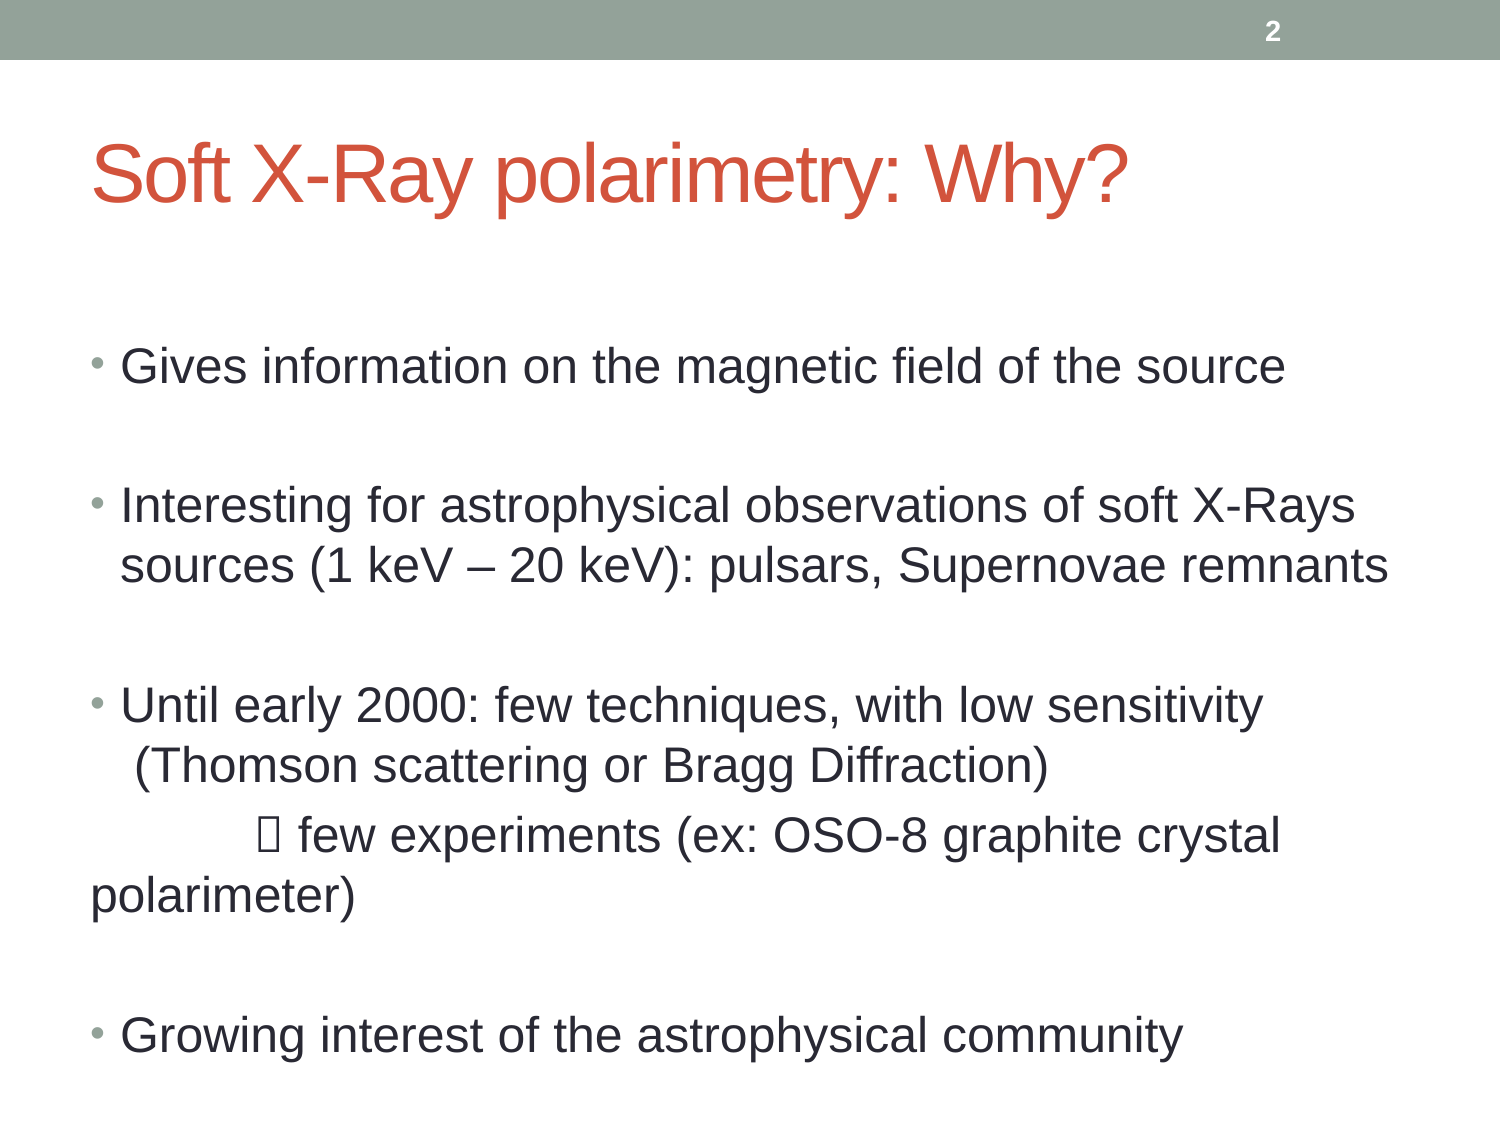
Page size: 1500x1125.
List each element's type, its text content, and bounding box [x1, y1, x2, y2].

slide_number 2 [1250, 3, 1425, 57]
list Gives information on the magnetic field of the source Interesting for astrophysical observations of soft X-Rays sources (1 keV – 20 keV): pulsars, Supernovae remnants Until early 2000: few techniques, with low sensitivity (Thomson scattering or Bragg Diffraction)  few experiments (ex: OSO-8 graphite crystal polarimeter) Growing interest of the astrophysical community [75, 325, 1425, 1125]
title Soft X-Ray polarimetry: Why? [75, 87, 1425, 250]
